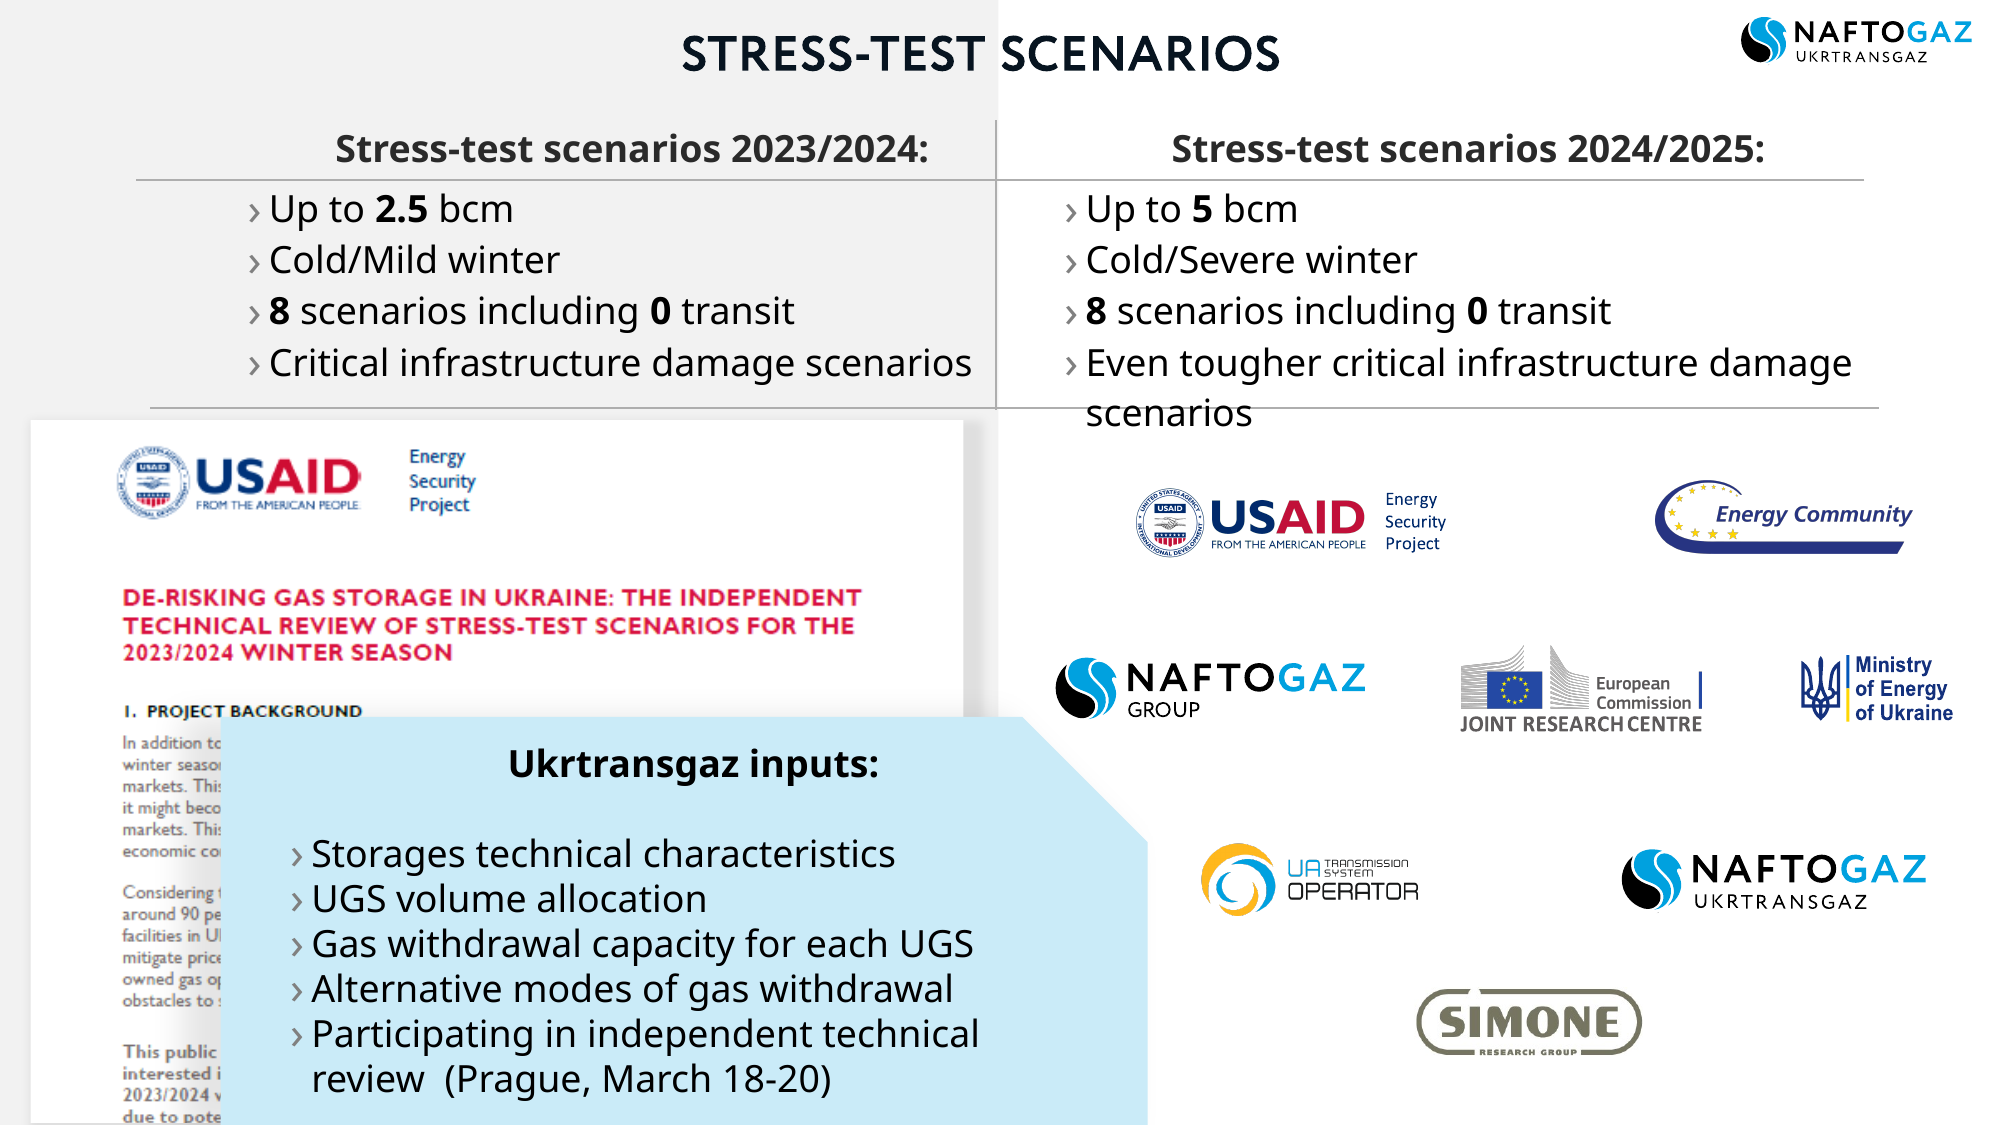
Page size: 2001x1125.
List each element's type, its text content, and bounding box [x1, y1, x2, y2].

table_cell Up to 2.5 bcm Cold/Mild winter 8 scenarios including 0 transit Critical infrastructure damage scenarios [233, 411, 1049, 415]
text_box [1740, 16, 1973, 67]
picture [30, 420, 964, 1124]
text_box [1128, 479, 1914, 561]
text_box [0, 0, 1000, 1125]
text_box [1055, 644, 1954, 733]
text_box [220, 716, 1149, 1125]
table_header Stress-test scenarios 2023/2024: [233, 115, 1049, 119]
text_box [135, 119, 1880, 411]
picture [1413, 987, 1644, 1057]
table_header Stress-test scenarios 2024/2025: [1049, 115, 1942, 175]
table_cell Up to 5 bcm Cold/Severe winter 8 scenarios including 0 transit Even tougher critical infrastructure damage scenarios [1049, 175, 1942, 415]
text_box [1173, 816, 1927, 944]
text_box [682, 34, 1280, 72]
